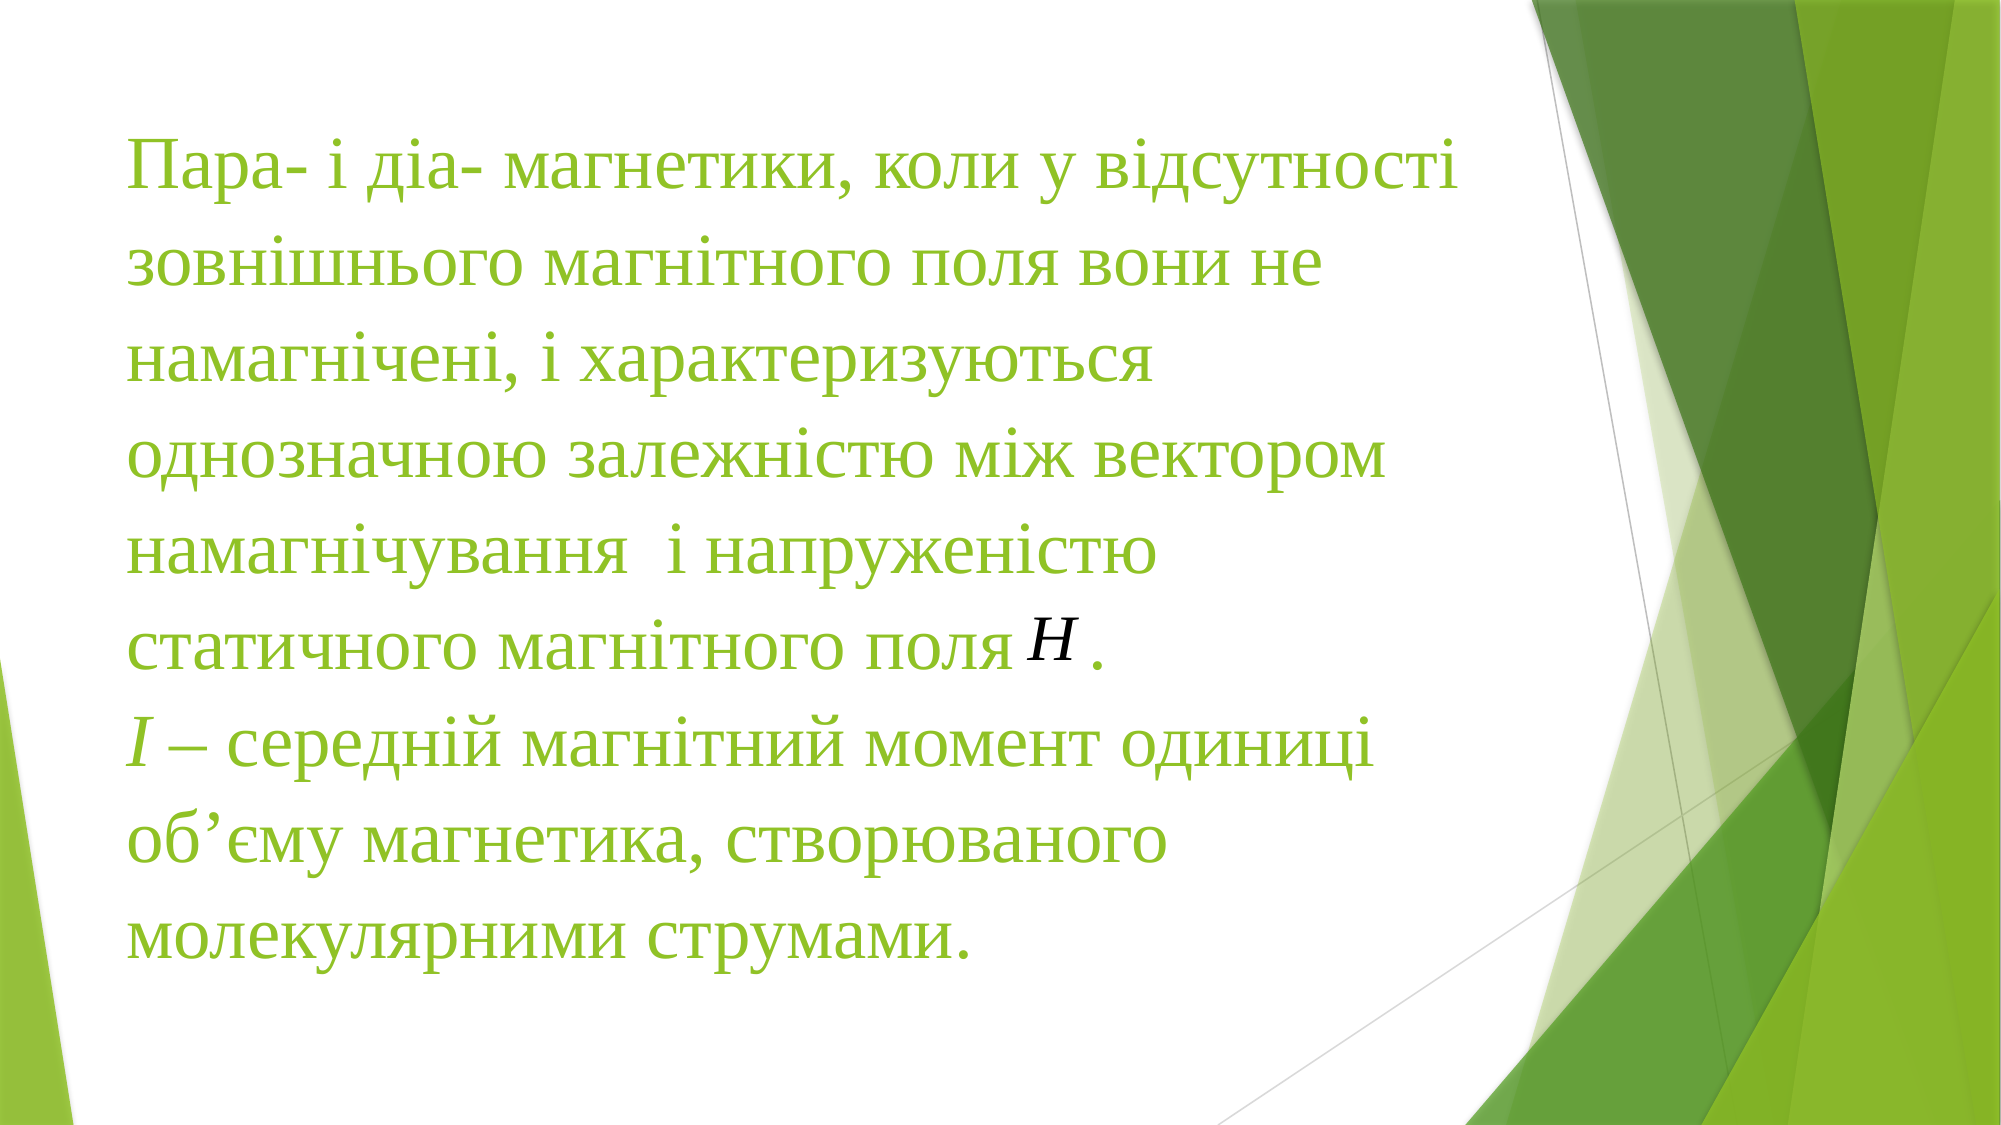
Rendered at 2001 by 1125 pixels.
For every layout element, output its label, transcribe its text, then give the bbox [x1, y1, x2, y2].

text_box [0, 0, 2000, 75]
title Пара- і діа- магнетики, коли у відсутності зовнішнього магнітного поля вони не намагнічені, і характеризуються однозначною залежністю між вектором намагнічування і напруженістю статичного магнітного поля . І – середній магнітний момент одиниці об’єму магнетика, створюваного молекулярними струмами. [111, 99, 1522, 1031]
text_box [1014, 584, 1094, 673]
